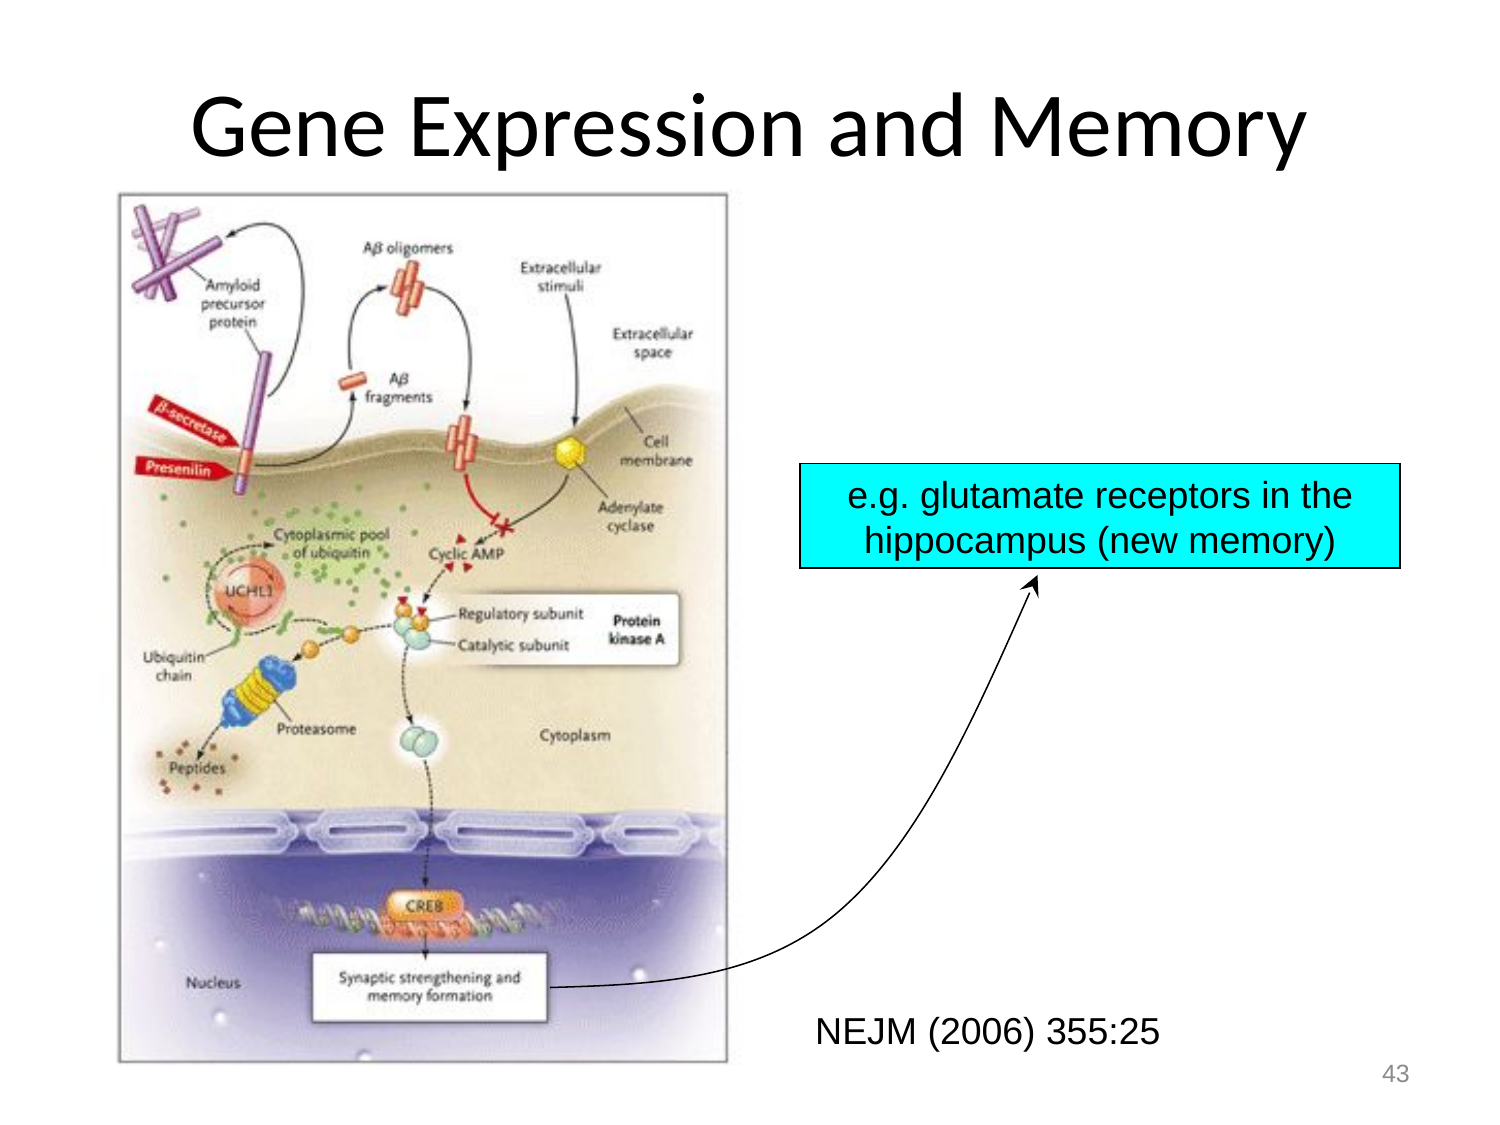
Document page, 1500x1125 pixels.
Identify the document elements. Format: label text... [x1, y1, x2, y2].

text_box [751, 575, 1039, 962]
title Gene Expression and Memory [75, 45, 1425, 193]
picture [99, 174, 748, 1082]
text_box NEJM (2006) 355:25 [800, 999, 1176, 1060]
text_box e.g. glutamate receptors in the hippocampus (new memory) [799, 463, 1401, 569]
slide_number 43 [1074, 1042, 1425, 1103]
